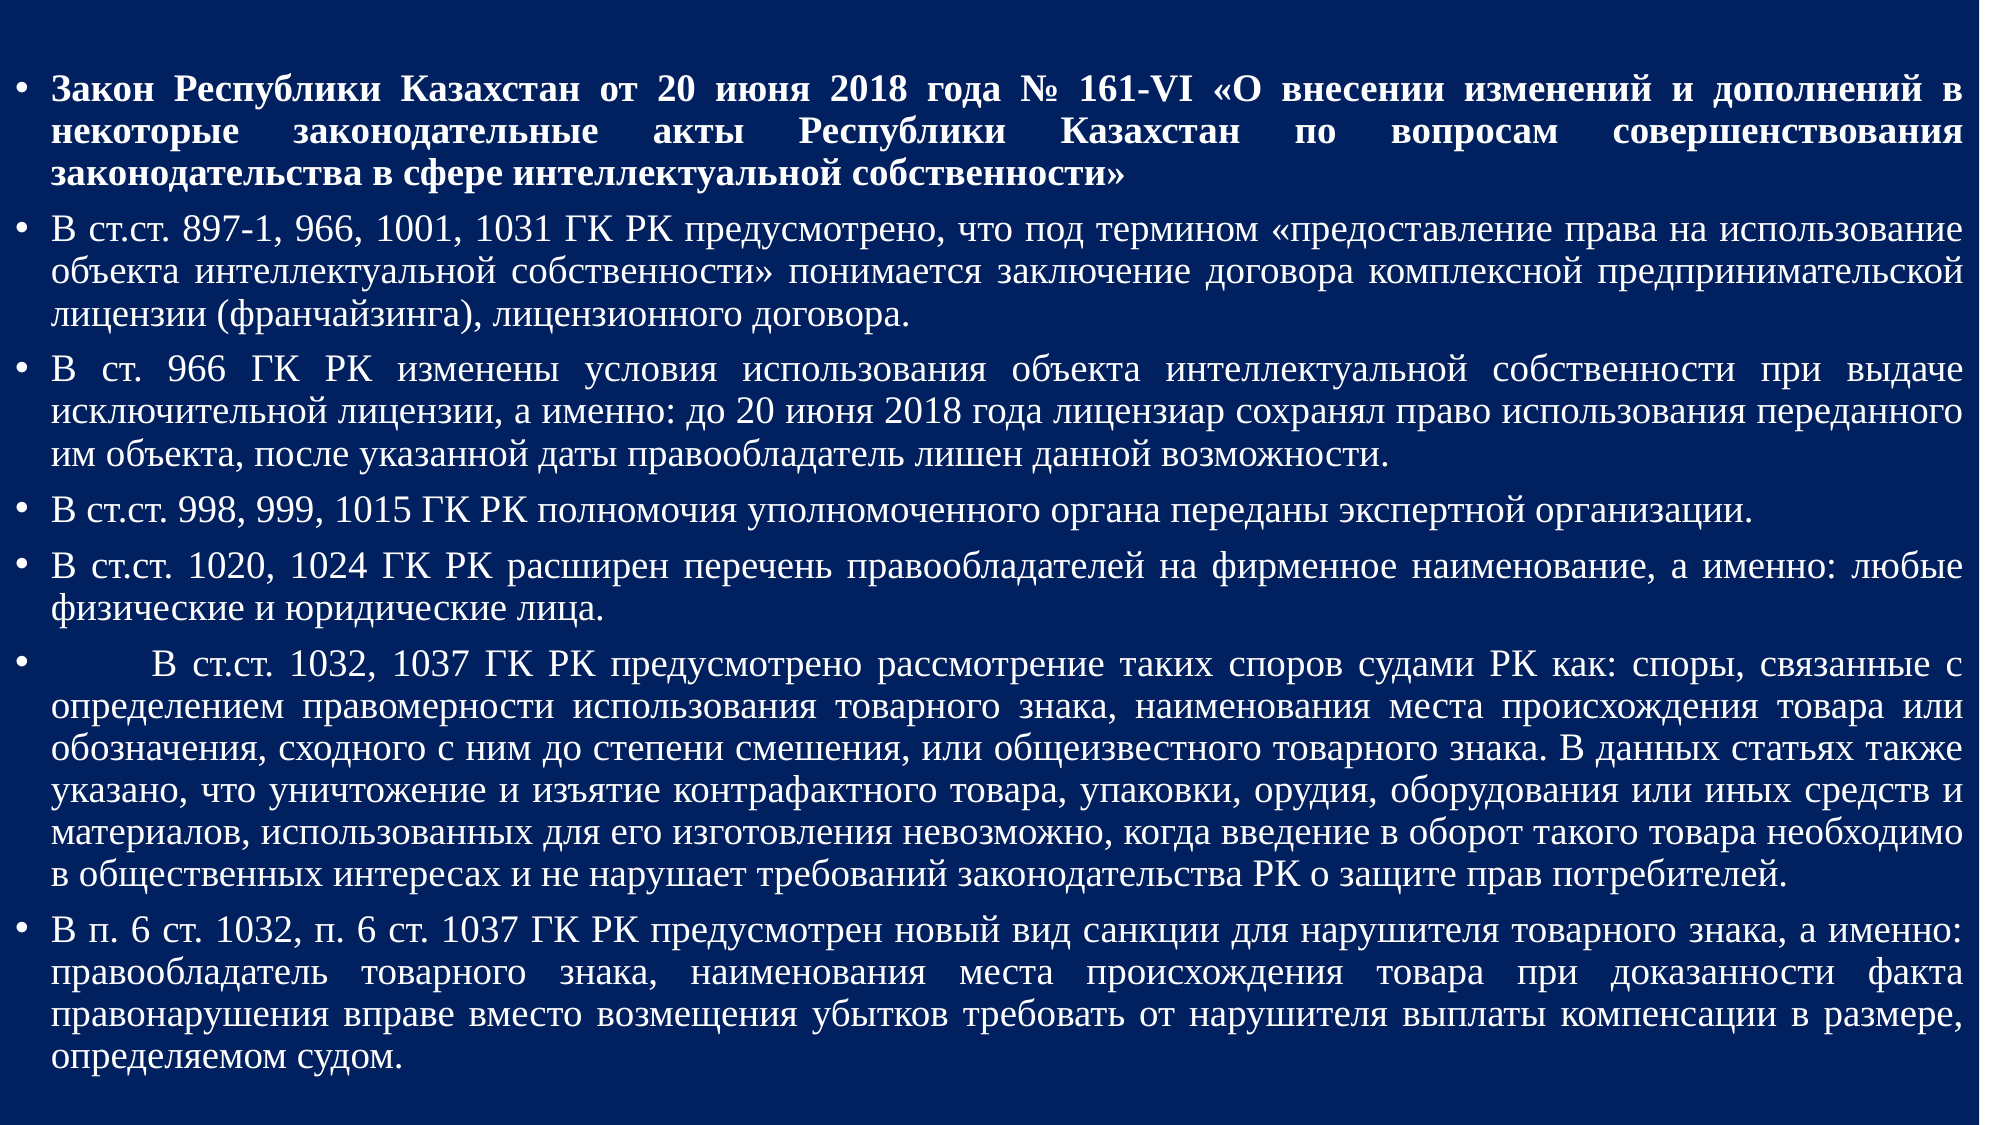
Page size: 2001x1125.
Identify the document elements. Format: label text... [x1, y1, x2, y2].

list Закон Республики Казахстан от 20 июня 2018 года № 161-VI «О внесении изменений и дополнений в некоторые законодательные акты Республики Казахстан по вопросам совершенствования законодательства в сфере интеллектуальной собственности» В ст.ст. 897-1, 966, 1001, 1031 ГК РК предусмотрено, что под термином «предоставление права на использование объекта интеллектуальной собственности» понимается заключение договора комплексной предпринимательской лицензии (франчайзинга), лицензионного договора. В ст. 966 ГК РК изменены условия использования объекта интеллектуальной собственности при выдаче исключительной лицензии, а именно: до 20 июня 2018 года лицензиар сохранял право использования переданного им объекта, после указанной даты правообладатель лишен данной возможности. В ст.ст. 998, 999, 1015 ГК РК полномочия уполномоченного органа переданы экспертной организации. В ст.ст. 1020, 1024 ГК РК расширен перечень правообладателей на фирменное наименование, а именно: любые физические и юридические лица. В ст.ст. 1032, 1037 ГК РК предусмотрено рассмотрение таких споров судами РК как: споры, связанные с определением правомерности использования товарного знака, наименования места происхождения товара или обозначения, сходного с ним до степени смешения, или общеизвестного товарного знака. В данных статьях также указано, что уничтожение и изъятие контрафактного товара, упаковки, орудия, оборудования или иных средств и материалов, использованных для его изготовления невозможно, когда введение в оборот такого товара необходимо в общественных интересах и не нарушает требований законодательства РК о защите прав потребителей. В п. 6 ст. 1032, п. 6 ст. 1037 ГК РК предусмотрен новый вид санкции для нарушителя товарного знака, а именно: правообладатель товарного знака, наименования места происхождения товара при доказанности факта правонарушения вправе вместо возмещения убытков требовать от нарушителя выплаты компенсации в размере, определяемом судом. [0, 0, 1980, 1125]
